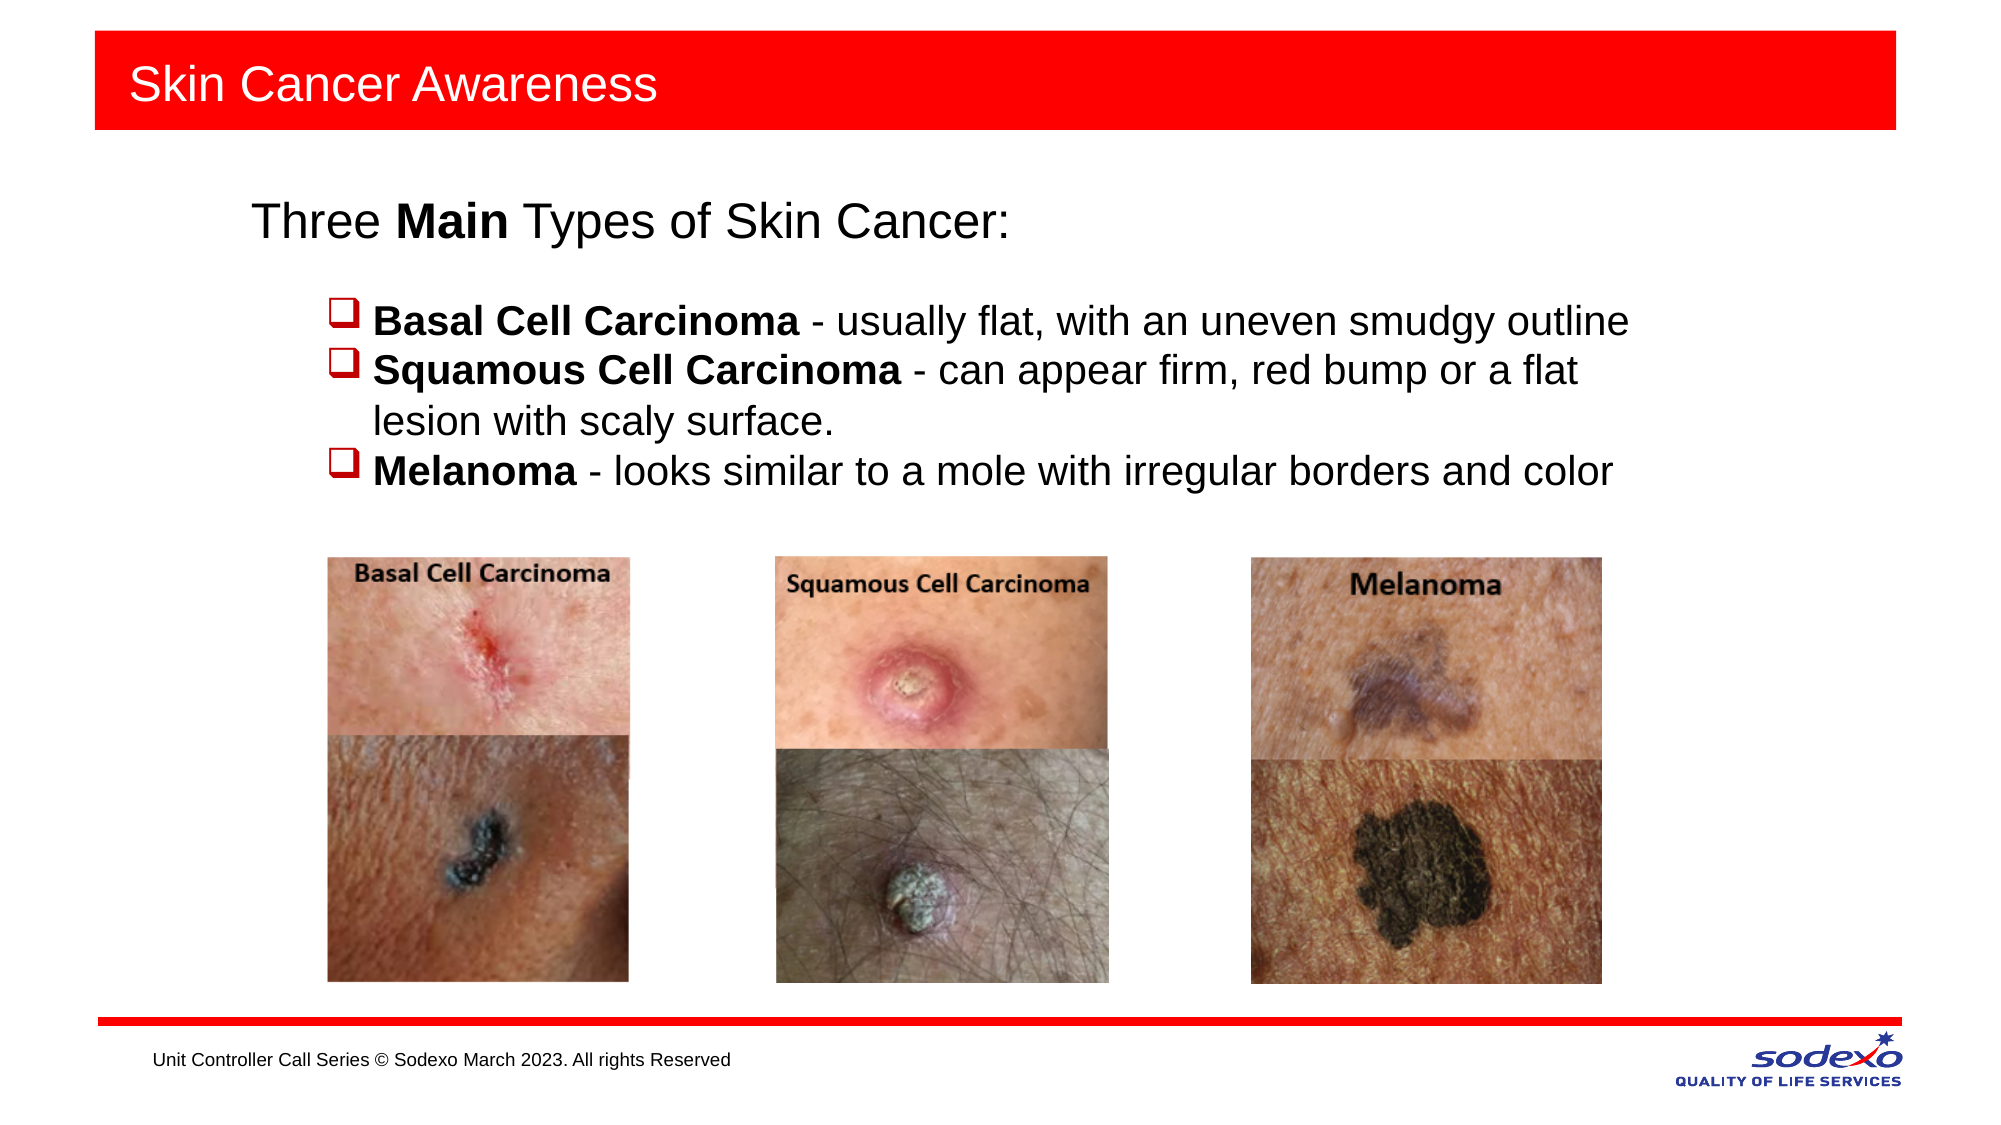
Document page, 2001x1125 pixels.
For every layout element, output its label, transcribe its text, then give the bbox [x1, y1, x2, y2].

picture [1251, 556, 1603, 984]
footer Unit Controller Call Series © Sodexo March 2023. All rights Reserved [152, 1047, 1492, 1078]
title Skin Cancer Awareness [94, 30, 1897, 130]
picture [325, 556, 633, 986]
text_box Three Main Types of Skin Cancer: Basal Cell Carcinoma - usually flat, with an uneven smudgy outline Squamous Cell Carcinoma - can appear firm, red bump or a flat lesion with scaly surface. Melanoma - looks similar to a mole with irregular borders and color [236, 180, 1685, 501]
picture [775, 555, 1110, 983]
